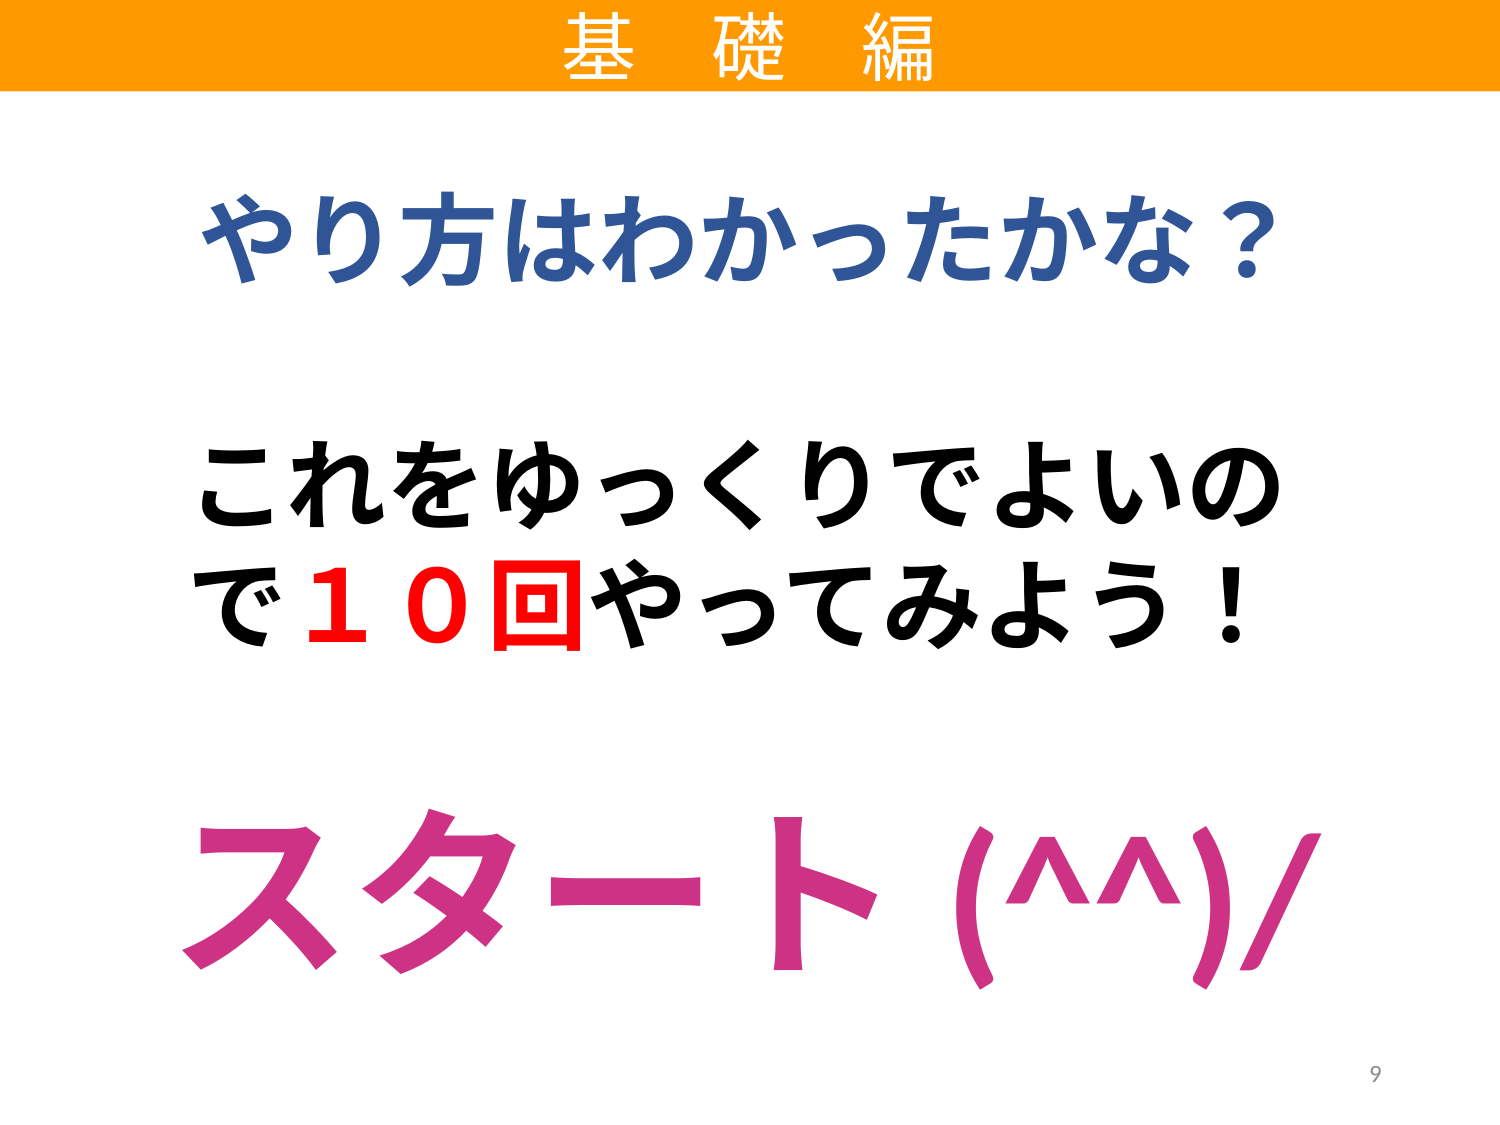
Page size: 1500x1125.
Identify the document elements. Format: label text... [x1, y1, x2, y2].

text_box スタート(^^)/ [153, 762, 1345, 1016]
slide_number 9 [1059, 1042, 1397, 1103]
text_box 基 礎 編 [0, 0, 1500, 92]
text_box やり方はわかったかな？ [153, 163, 1345, 312]
text_box これをゆっくりでよいので１０回やってみよう！ [171, 348, 1364, 737]
